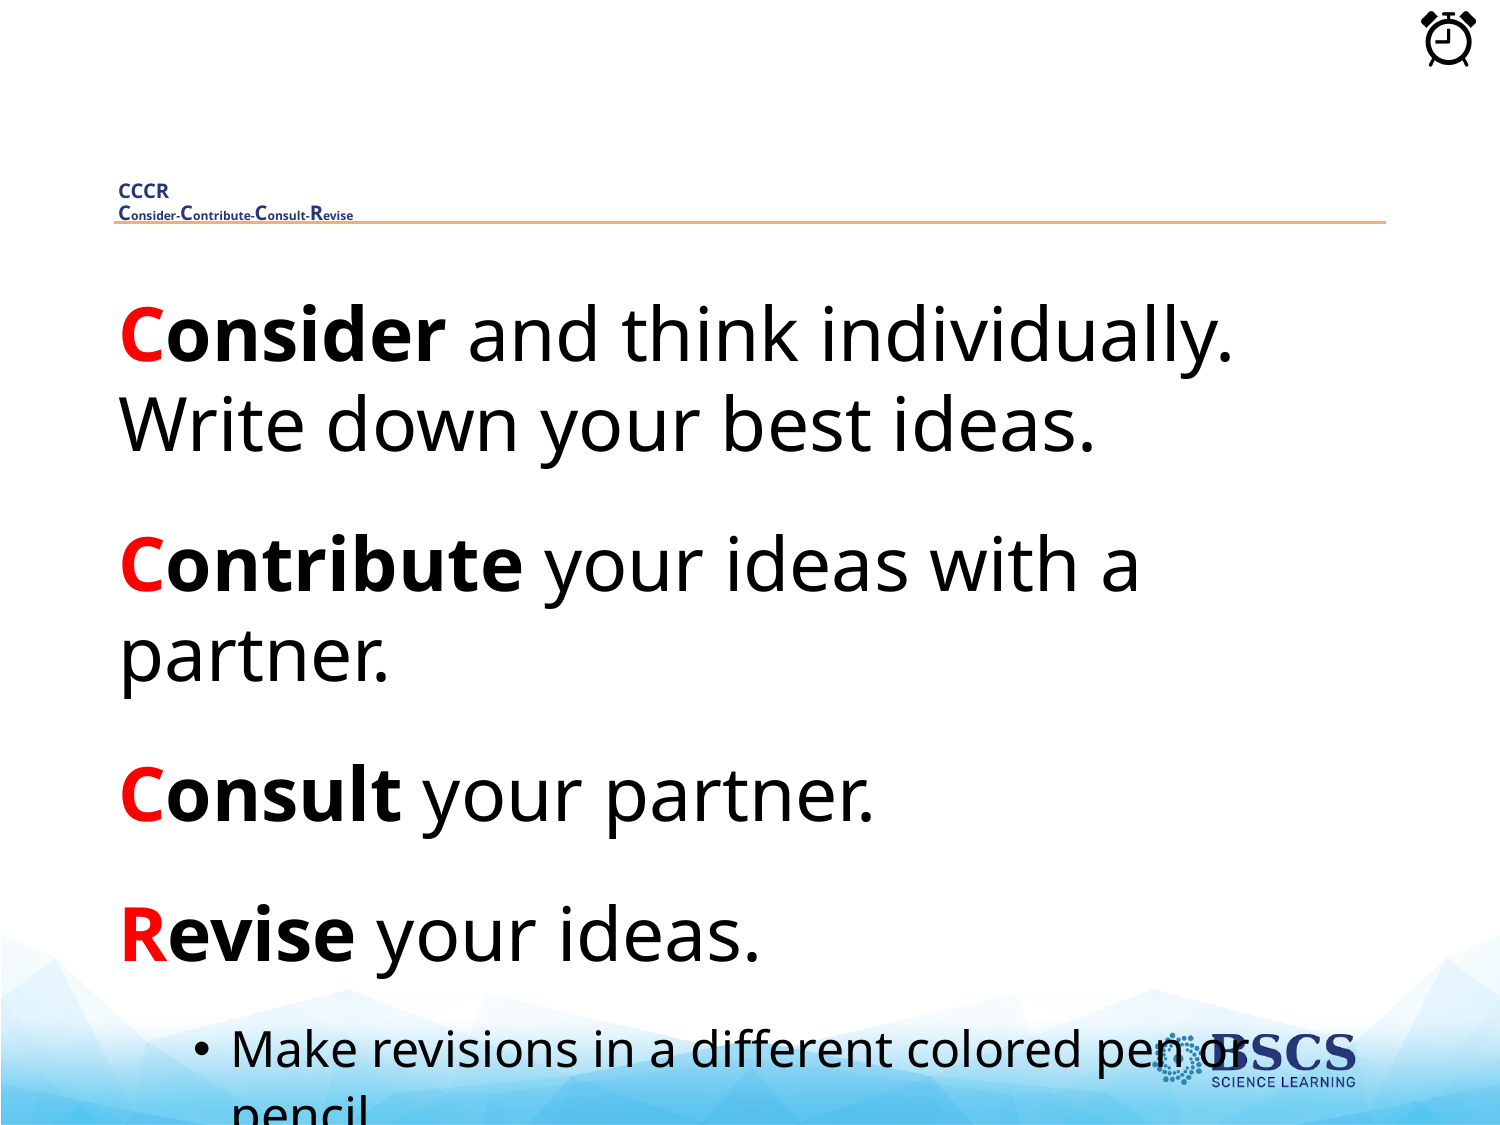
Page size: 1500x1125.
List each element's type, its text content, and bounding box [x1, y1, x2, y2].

list Consider and think individually. Write down your best ideas. Contribute your ideas with a partner. Consult your partner. Revise your ideas. Make revisions in a different colored pen or pencil [103, 278, 1397, 971]
picture [0, 0, 1500, 1125]
title CCCR Consider-Contribute-Consult-Revise [103, 172, 1397, 233]
